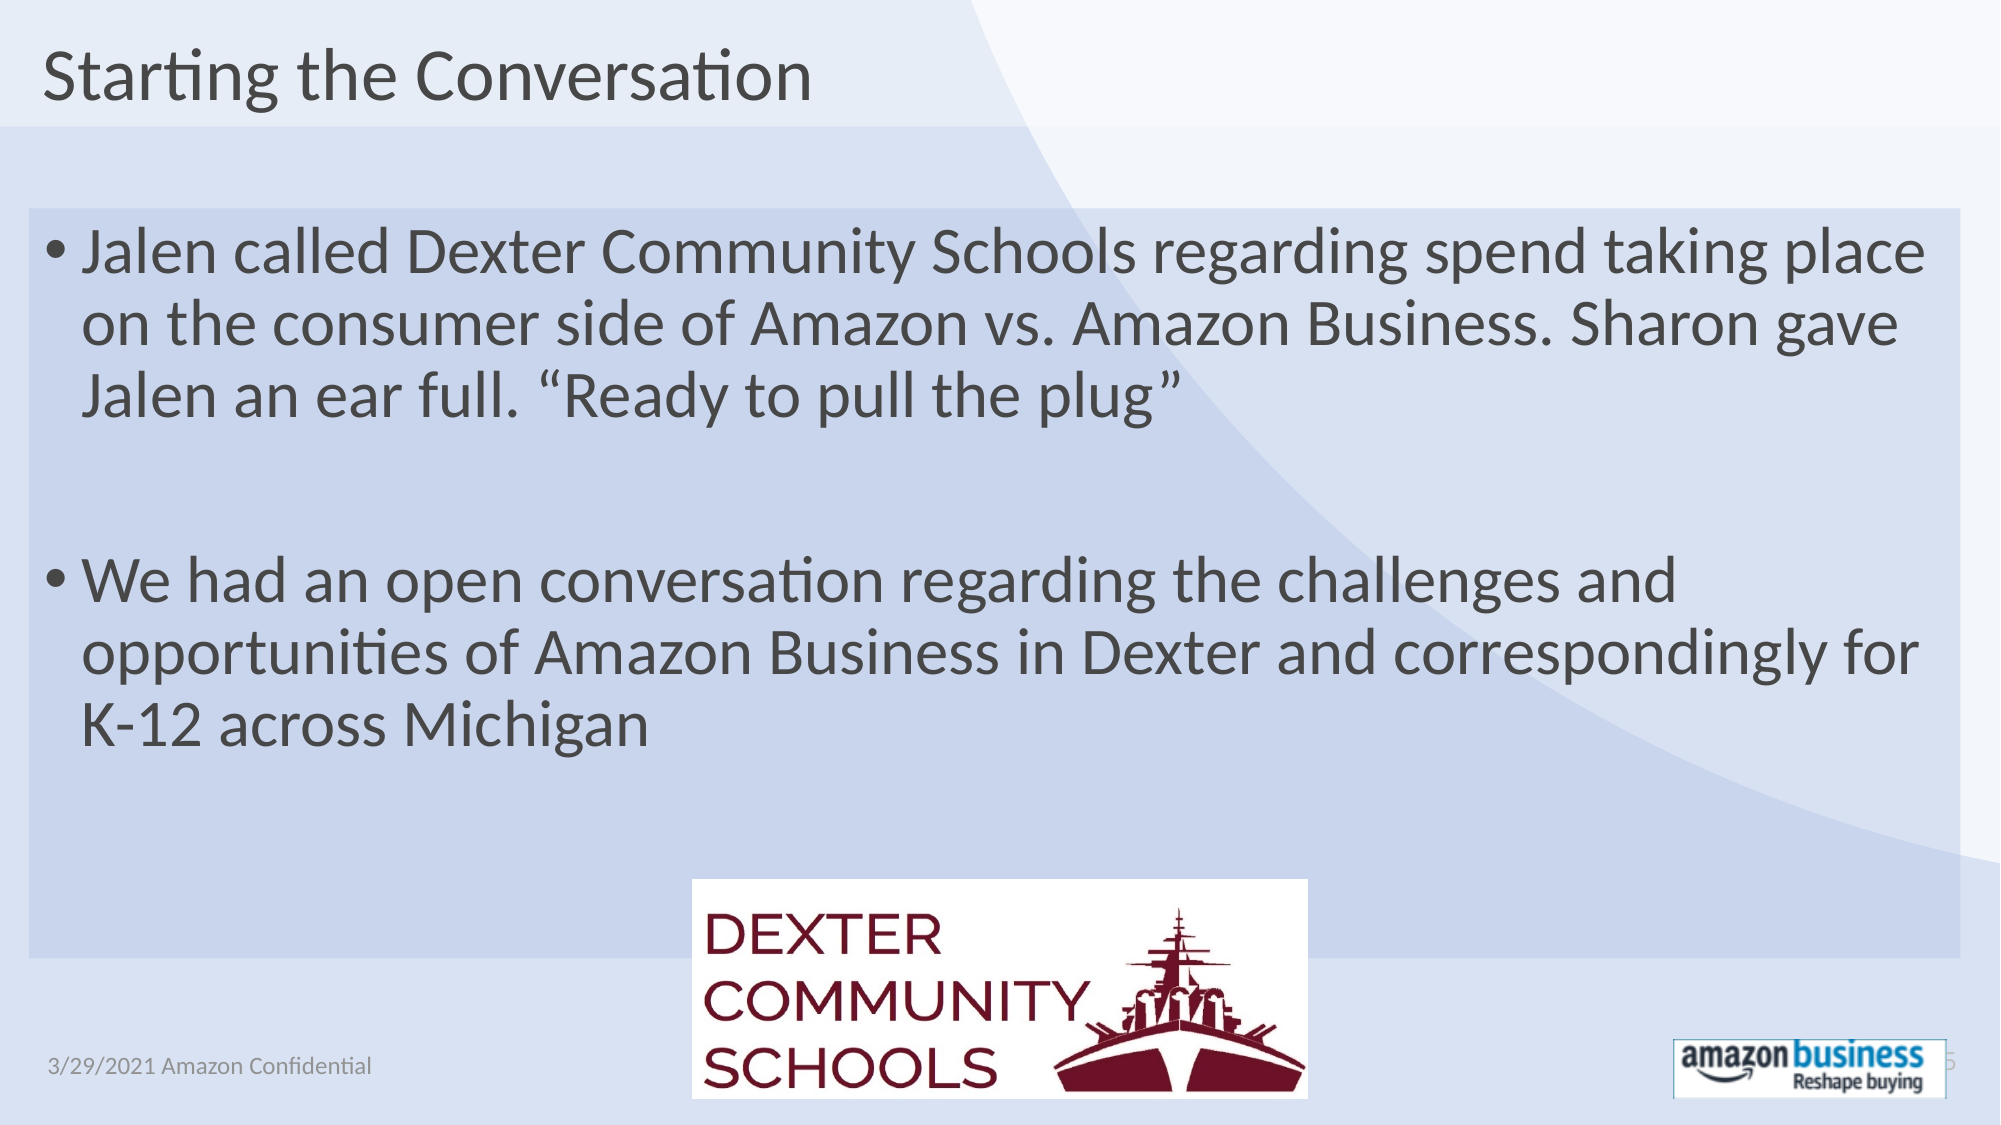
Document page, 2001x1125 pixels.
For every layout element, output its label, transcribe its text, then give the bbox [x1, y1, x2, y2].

picture [692, 878, 1308, 1099]
text_box Jalen called Dexter Community Schools regarding spend taking place on the consumer side of Amazon vs. Amazon Business. Sharon gave Jalen an ear full. “Ready to pull the plug” We had an open conversation regarding the challenges and opportunities of Amazon Business in Dexter and correspondingly for K-12 across Michigan [29, 208, 1961, 959]
text_box [0, 0, 2000, 127]
picture [1799, 1050, 1807, 1063]
text_box Starting the Conversation [42, 16, 1516, 127]
picture [1672, 1039, 1947, 1099]
